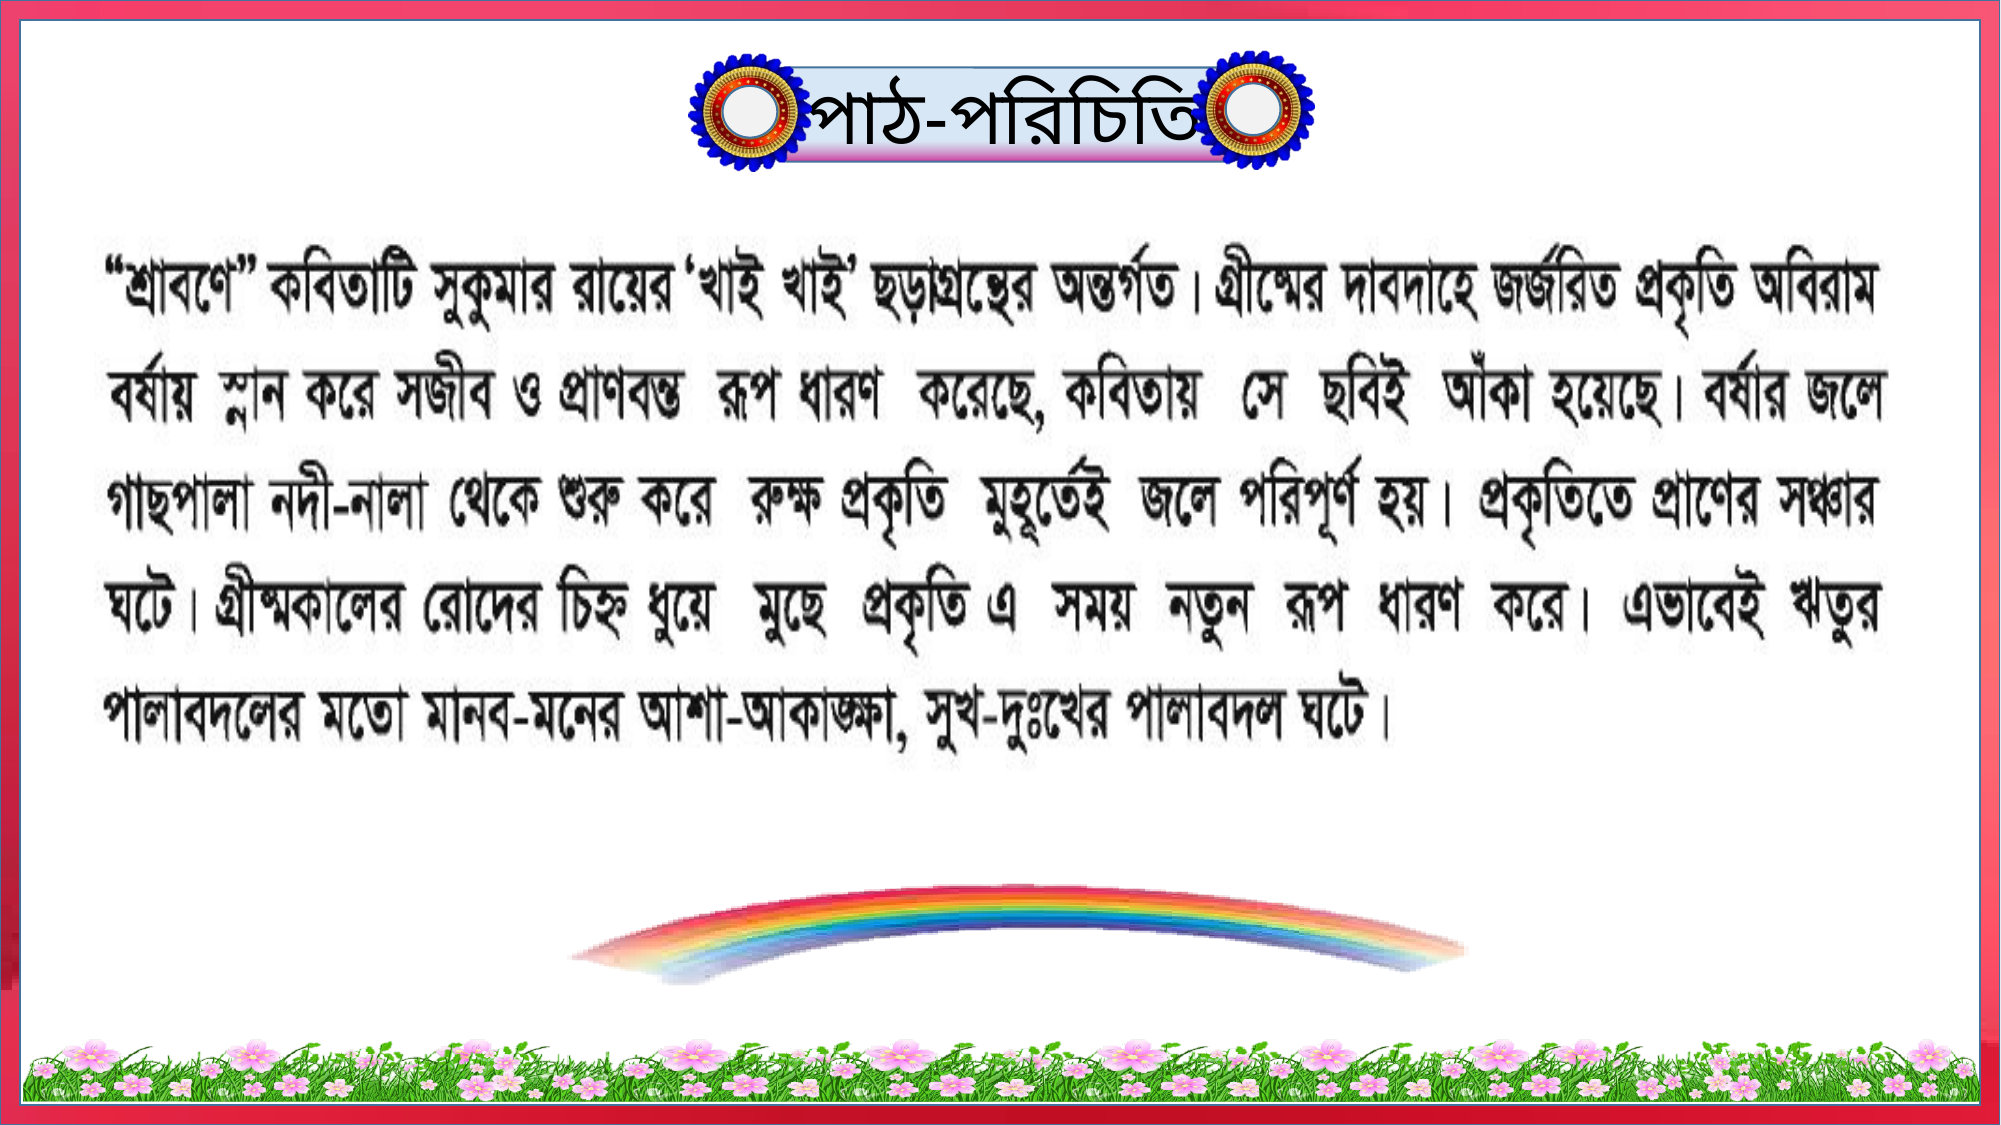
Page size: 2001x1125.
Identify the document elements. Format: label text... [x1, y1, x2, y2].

text_box পাঠ-পরিচিতি [812, 66, 1191, 163]
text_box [688, 52, 812, 172]
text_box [1191, 49, 1315, 170]
picture [23, 214, 1980, 1125]
